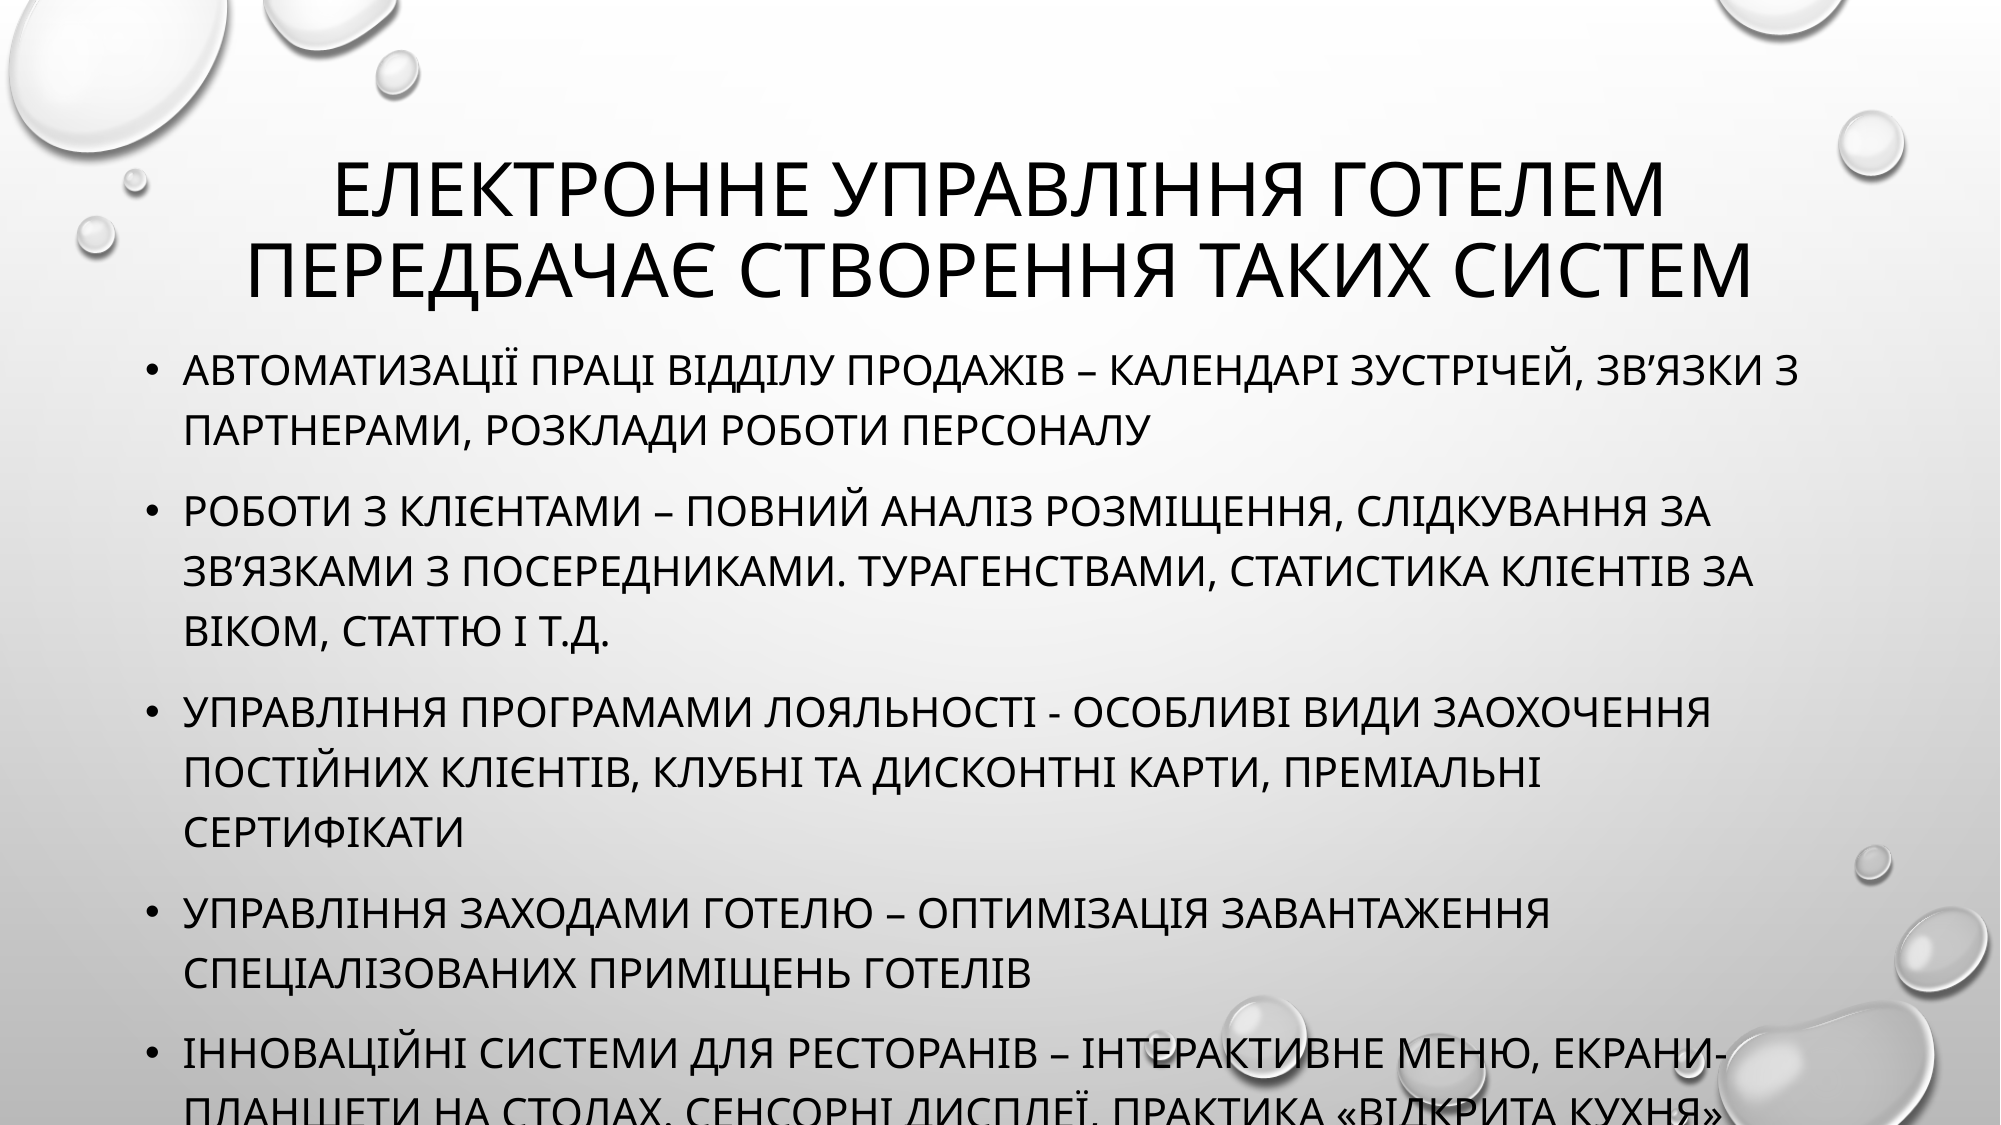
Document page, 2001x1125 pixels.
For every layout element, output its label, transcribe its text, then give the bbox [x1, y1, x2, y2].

list Автоматизації праці відділу продажів – календарі зустрічей, зв’язки з партнерами, розклади роботи персоналу Роботи з клієнтами – повний аналіз розміщення, слідкування за зв’язками з посередниками. Турагенствами, статистика клієнтів за віком, статтю і т.д. Управління програмами лояльності - особливі види заохочення постійних клієнтів, клубні та дисконтні карти, преміальні сертифікати Управління заходами готелю – оптимізація завантаження спеціалізованих приміщень готелів Інноваційні системи для ресторанів – інтерактивне меню, екрани-планшети на столах. Сенсорні дисплеї, практика «відкрита кухня» [130, 326, 1850, 1125]
title Електронне управління готелем передбачає створення таких систем [149, 101, 1851, 364]
picture [0, 0, 2000, 1125]
